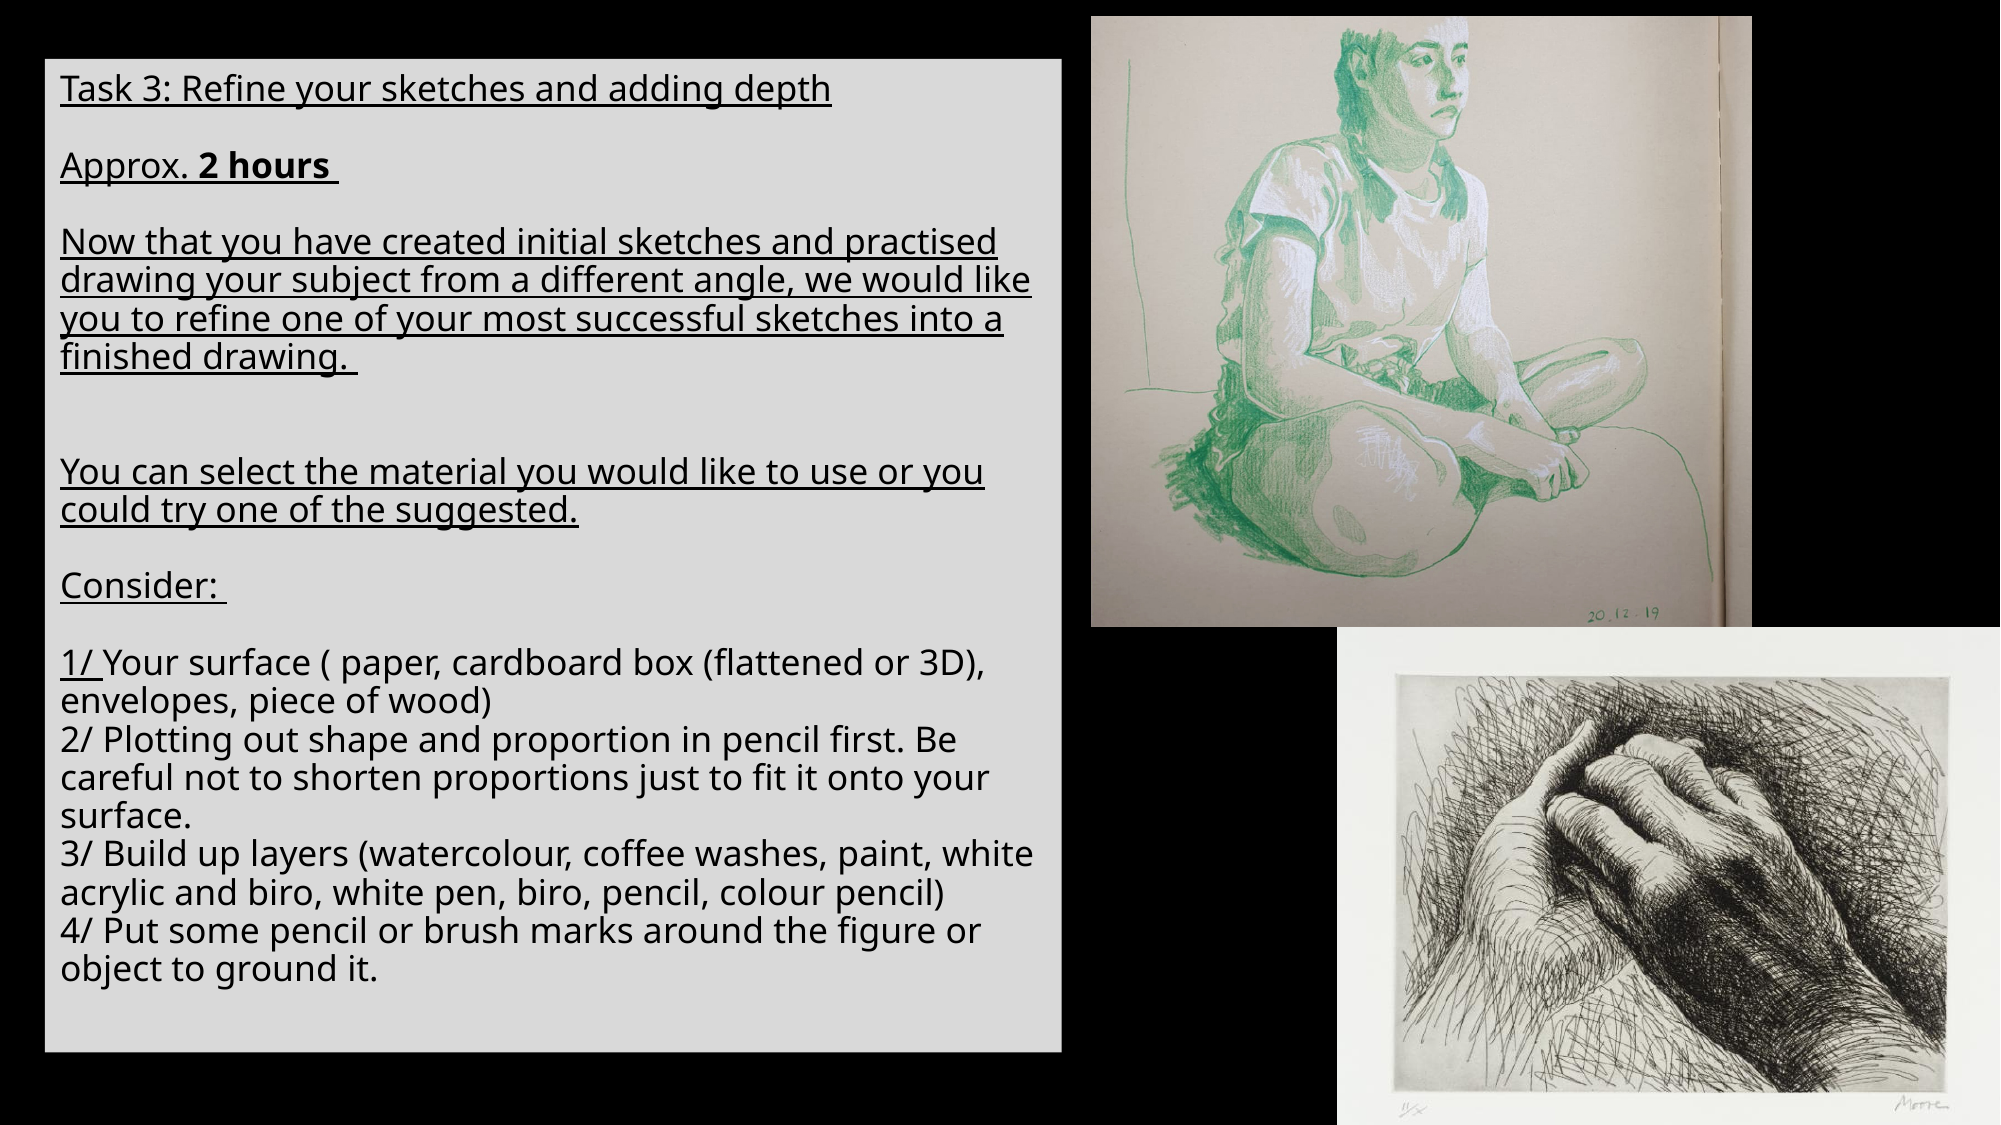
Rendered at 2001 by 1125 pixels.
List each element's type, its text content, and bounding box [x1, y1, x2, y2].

title Task 3: Refine your sketches and adding depth Approx. 2 hours Now that you have created initial sketches and practised drawing your subject from a different angle, we would like you to refine one of your most successful sketches into a finished drawing. You can select the material you would like to use or you could try one of the suggested. Consider: 1/ Your surface ( paper, cardboard box (flattened or 3D), envelopes, piece of wood) 2/ Plotting out shape and proportion in pencil first. Be careful not to shorten proportions just to fit it onto your surface. 3/ Build up layers (watercolour, coffee washes, paint, white acrylic and biro, white pen, biro, pencil, colour pencil) 4/ Put some pencil or brush marks around the figure or object to ground it. [44, 58, 1062, 1053]
picture [1091, 16, 2000, 1125]
